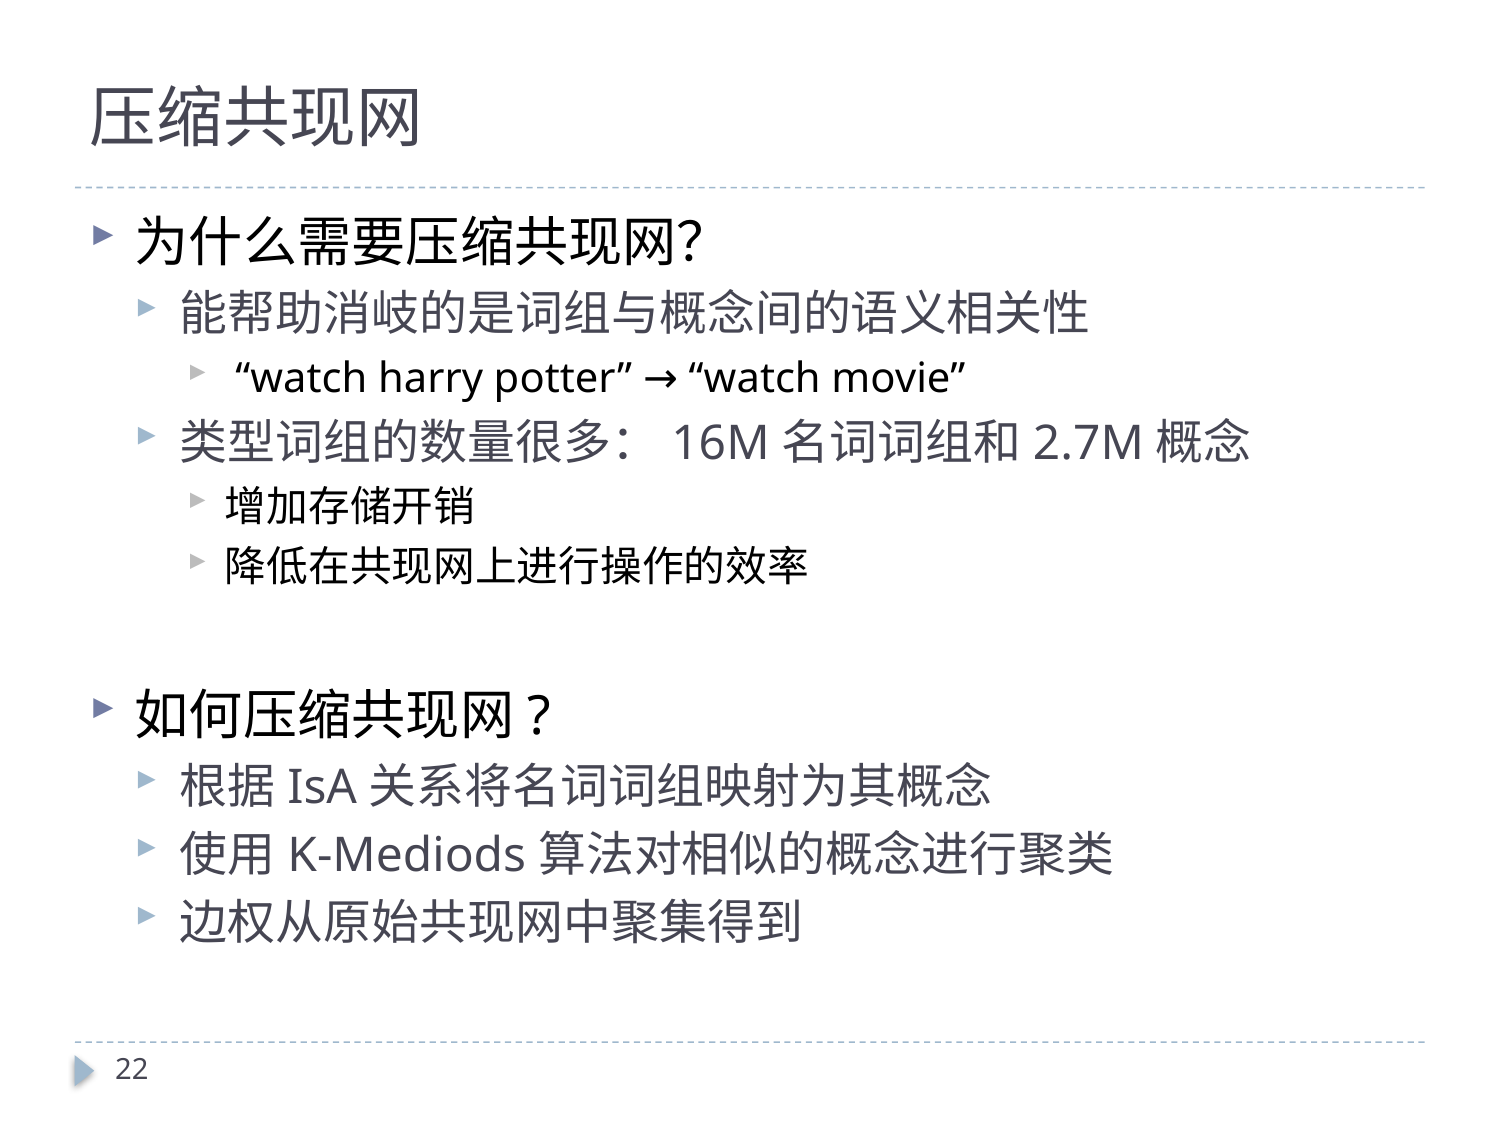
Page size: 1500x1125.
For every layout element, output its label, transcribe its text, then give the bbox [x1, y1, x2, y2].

title 压缩共现网 [75, 24, 1425, 163]
slide_number 22 [100, 1042, 426, 1103]
list 为什么需要压缩共现网？ 能帮助消岐的是词组与概念间的语义相关性 “watch harry potter” → “watch movie” 类型词组的数量很多：16M名词词组和2.7M概念 增加存储开销 降低在共现网上进行操作的效率 如何压缩共现网? 根据IsA关系将名词词组映射为其概念 使用K-Mediods算法对相似的概念进行聚类 边权从原始共现网中聚集得到 [75, 200, 1425, 1010]
